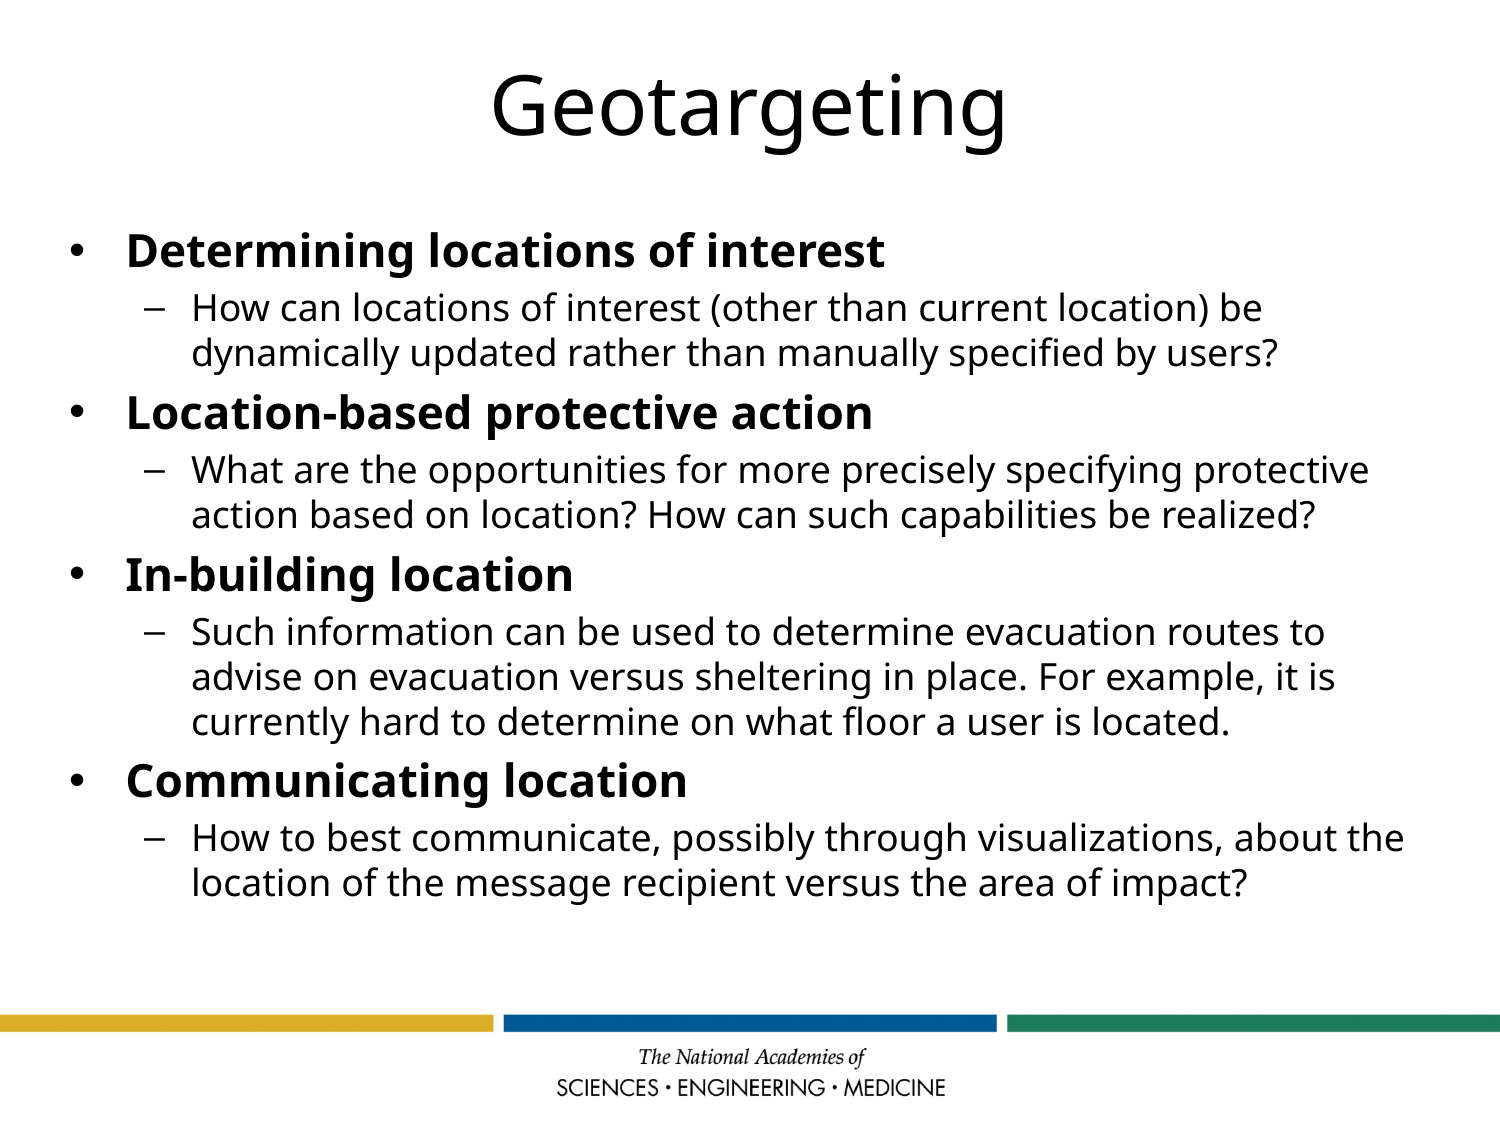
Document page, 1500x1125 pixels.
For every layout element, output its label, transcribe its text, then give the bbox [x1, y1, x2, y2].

picture [0, 995, 1500, 1125]
title Geotargeting [75, 45, 1425, 214]
list Determining locations of interest How can locations of interest (other than current location) be dynamically updated rather than manually specified by users? Location-based protective action What are the opportunities for more precisely specifying protective action based on location? How can such capabilities be realized? In-building location Such information can be used to determine evacuation routes to advise on evacuation versus sheltering in place. For example, it is currently hard to determine on what floor a user is located. Communicating location How to best communicate, possibly through visualizations, about the location of the message recipient versus the area of impact? [54, 214, 1443, 951]
